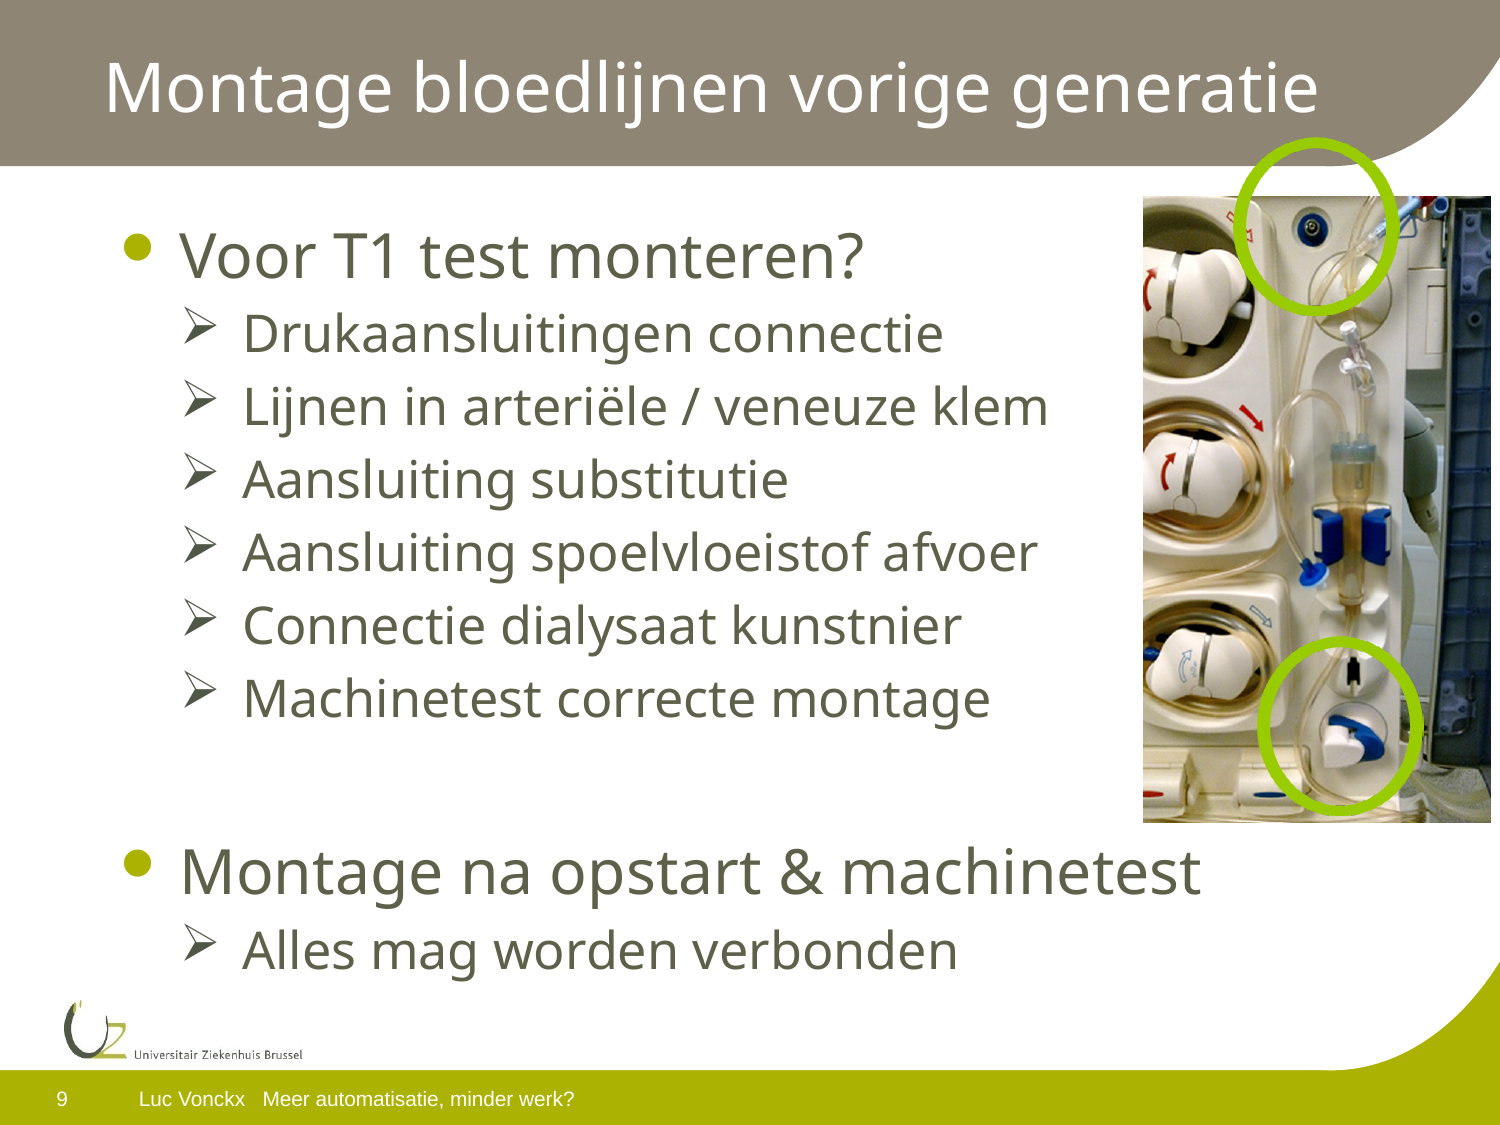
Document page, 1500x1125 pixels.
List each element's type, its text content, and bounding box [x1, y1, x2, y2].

picture [1143, 137, 1491, 823]
slide_number 9 [41, 1081, 122, 1118]
picture [64, 1000, 302, 1059]
title Montage bloedlijnen vorige generatie [88, 9, 1404, 160]
footer Luc Vonckx Meer automatisatie, minder werk? [123, 1085, 612, 1118]
list Voor T1 test monteren? Drukaansluitingen connectie Lijnen in arteriële / veneuze klem Aansluiting substitutie Aansluiting spoelvloeistof afvoer Connectie dialysaat kunstnier Machinetest correcte montage Montage na opstart & machinetest Alles mag worden verbonden [104, 208, 1405, 991]
